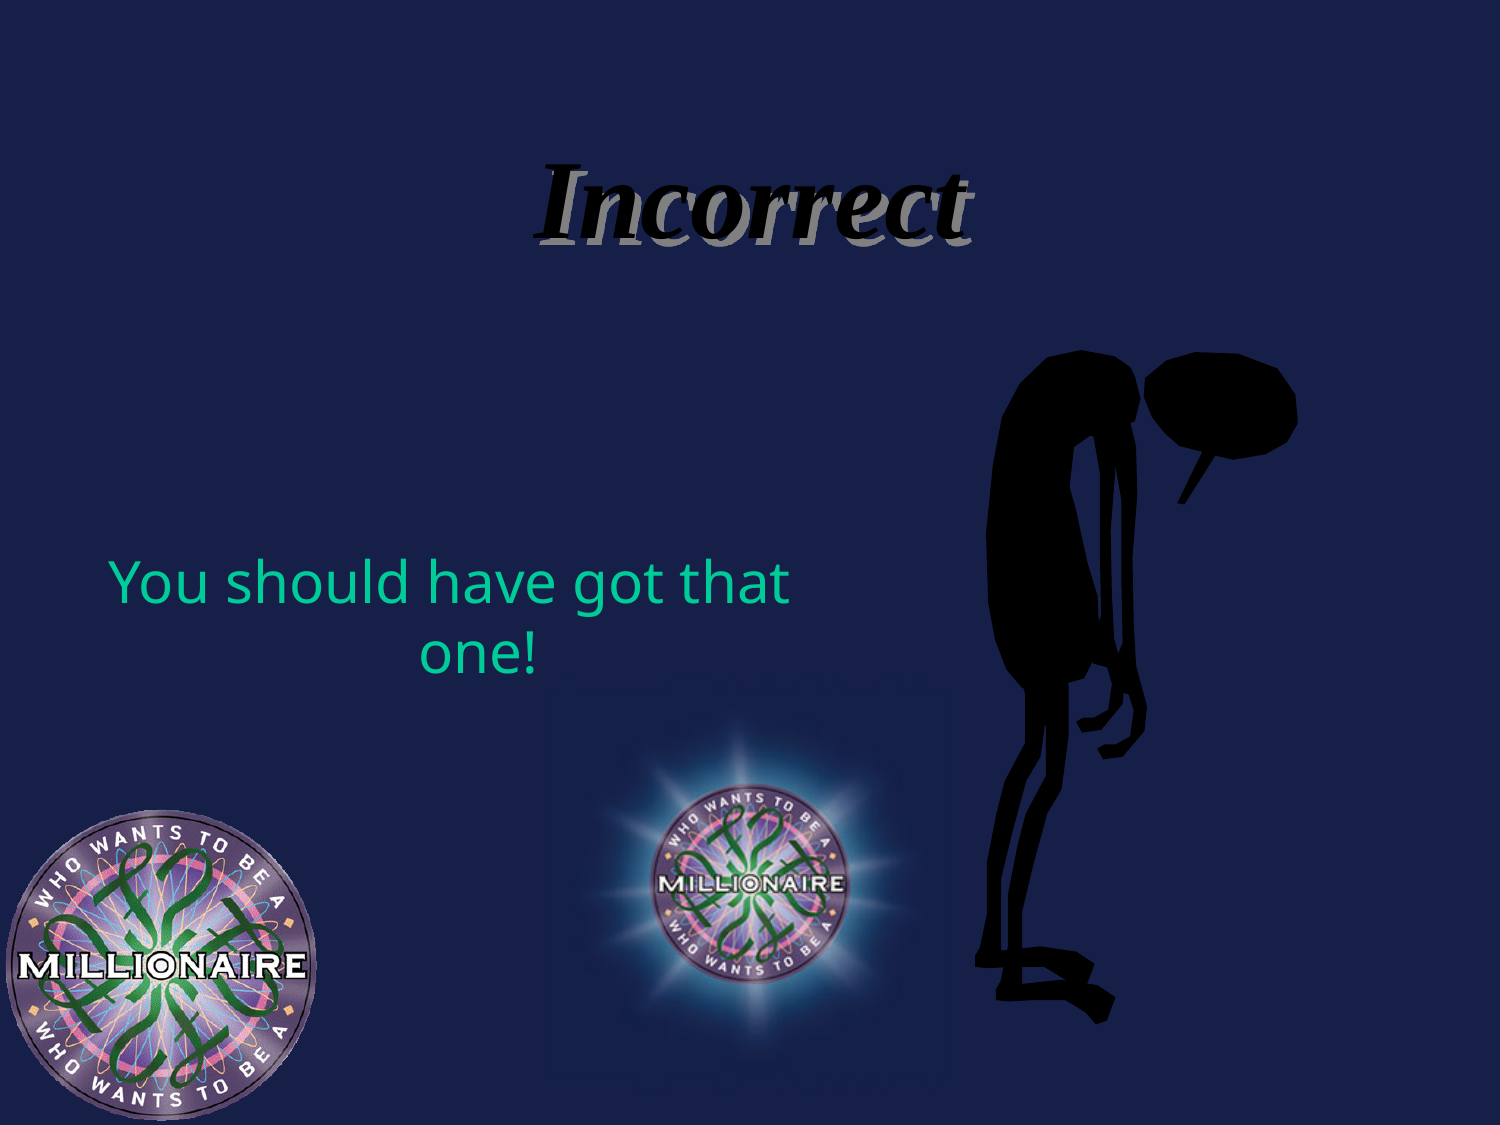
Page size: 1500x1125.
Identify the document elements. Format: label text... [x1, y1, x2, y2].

picture [0, 0, 1500, 1125]
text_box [974, 349, 1298, 1026]
list You should have got that one! [87, 537, 813, 700]
title Incorrect [112, 99, 1388, 288]
